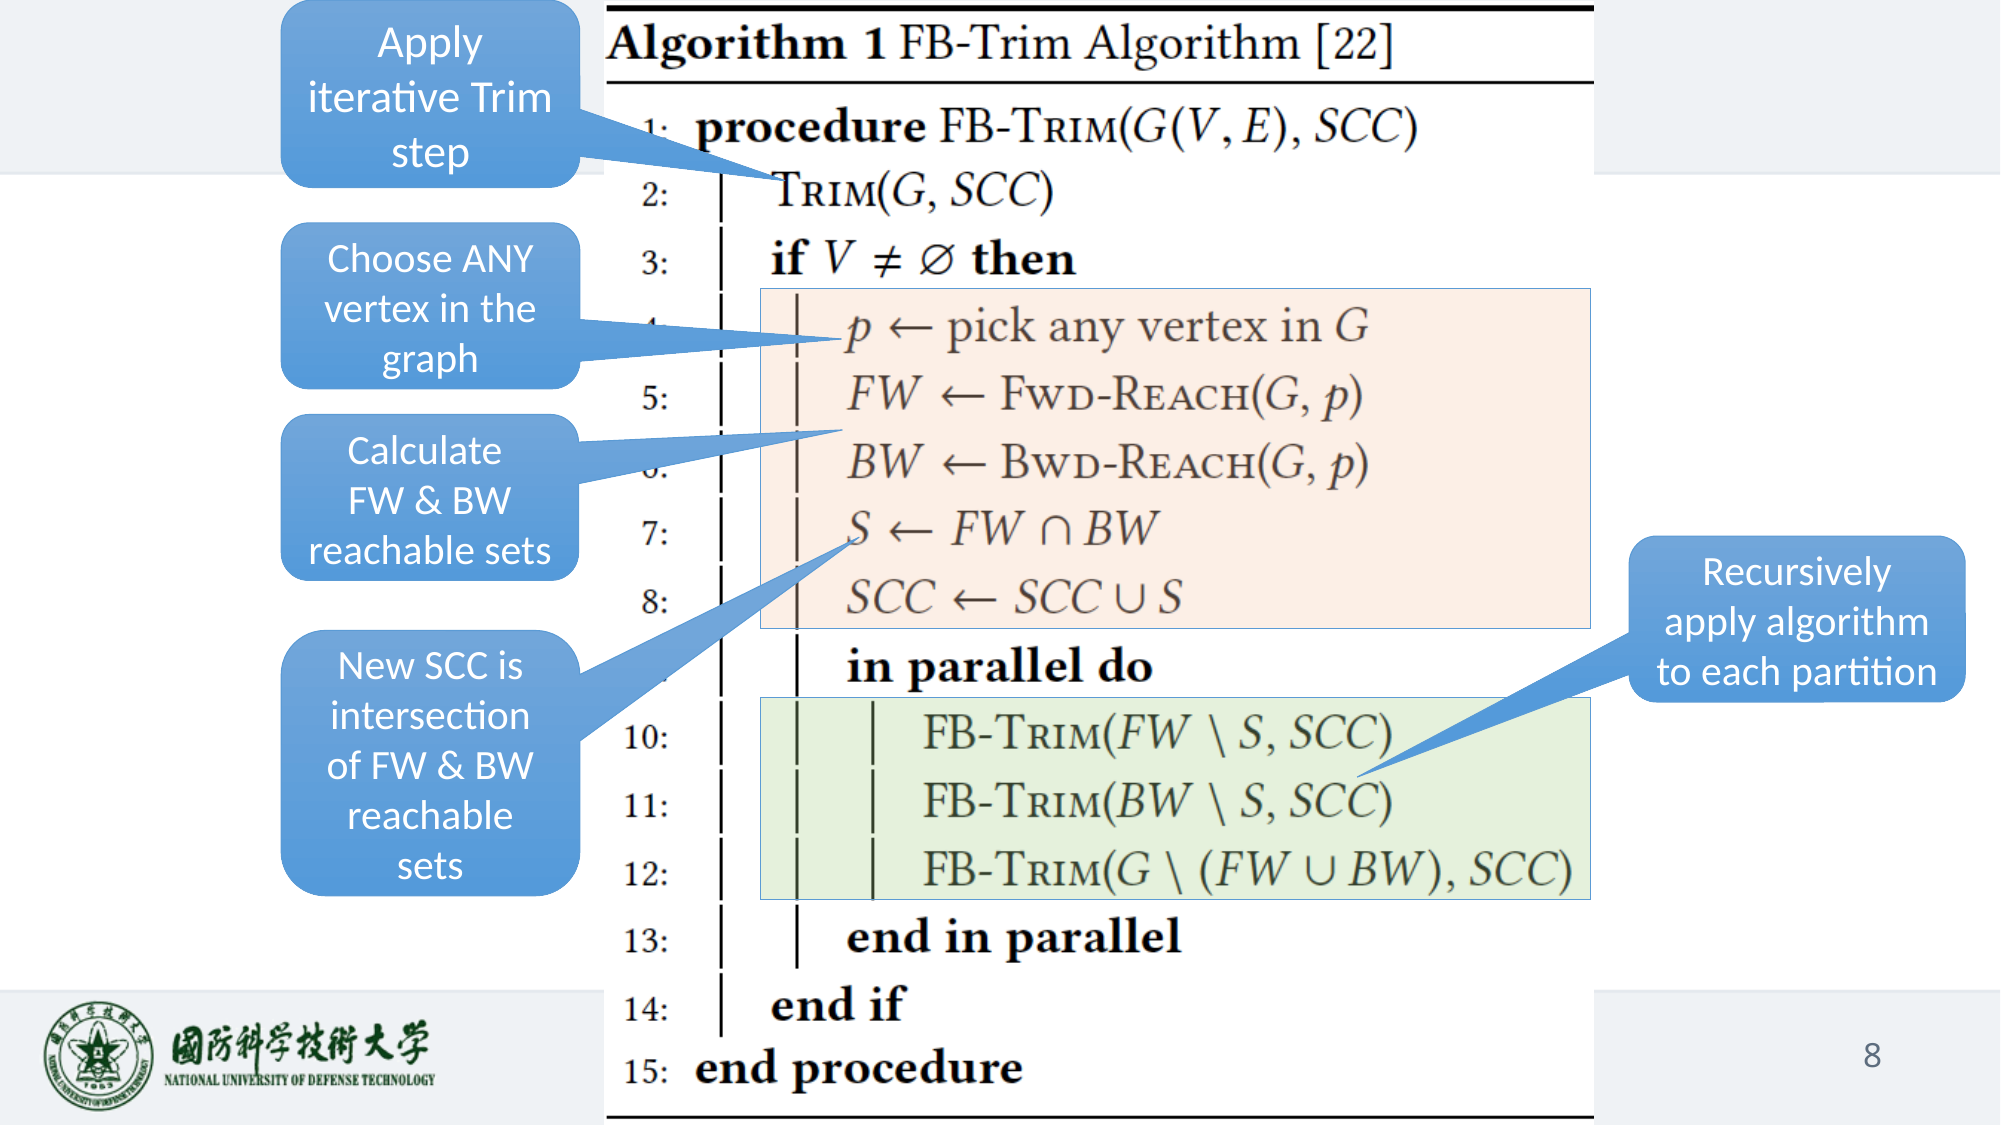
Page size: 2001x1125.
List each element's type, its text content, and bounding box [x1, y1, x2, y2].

text_box New SCC is intersection of FW & BW reachable sets [280, 629, 604, 897]
picture [0, 0, 2001, 1125]
text_box Recursively apply algorithm to each partition [1594, 535, 1966, 703]
text_box Apply iterative Trim step [280, 0, 604, 189]
slide_number 8 [1594, 1026, 1898, 1087]
text_box Choose ANY vertex in the graph [280, 222, 604, 390]
text_box Calculate FW & BW reachable sets [280, 413, 604, 581]
